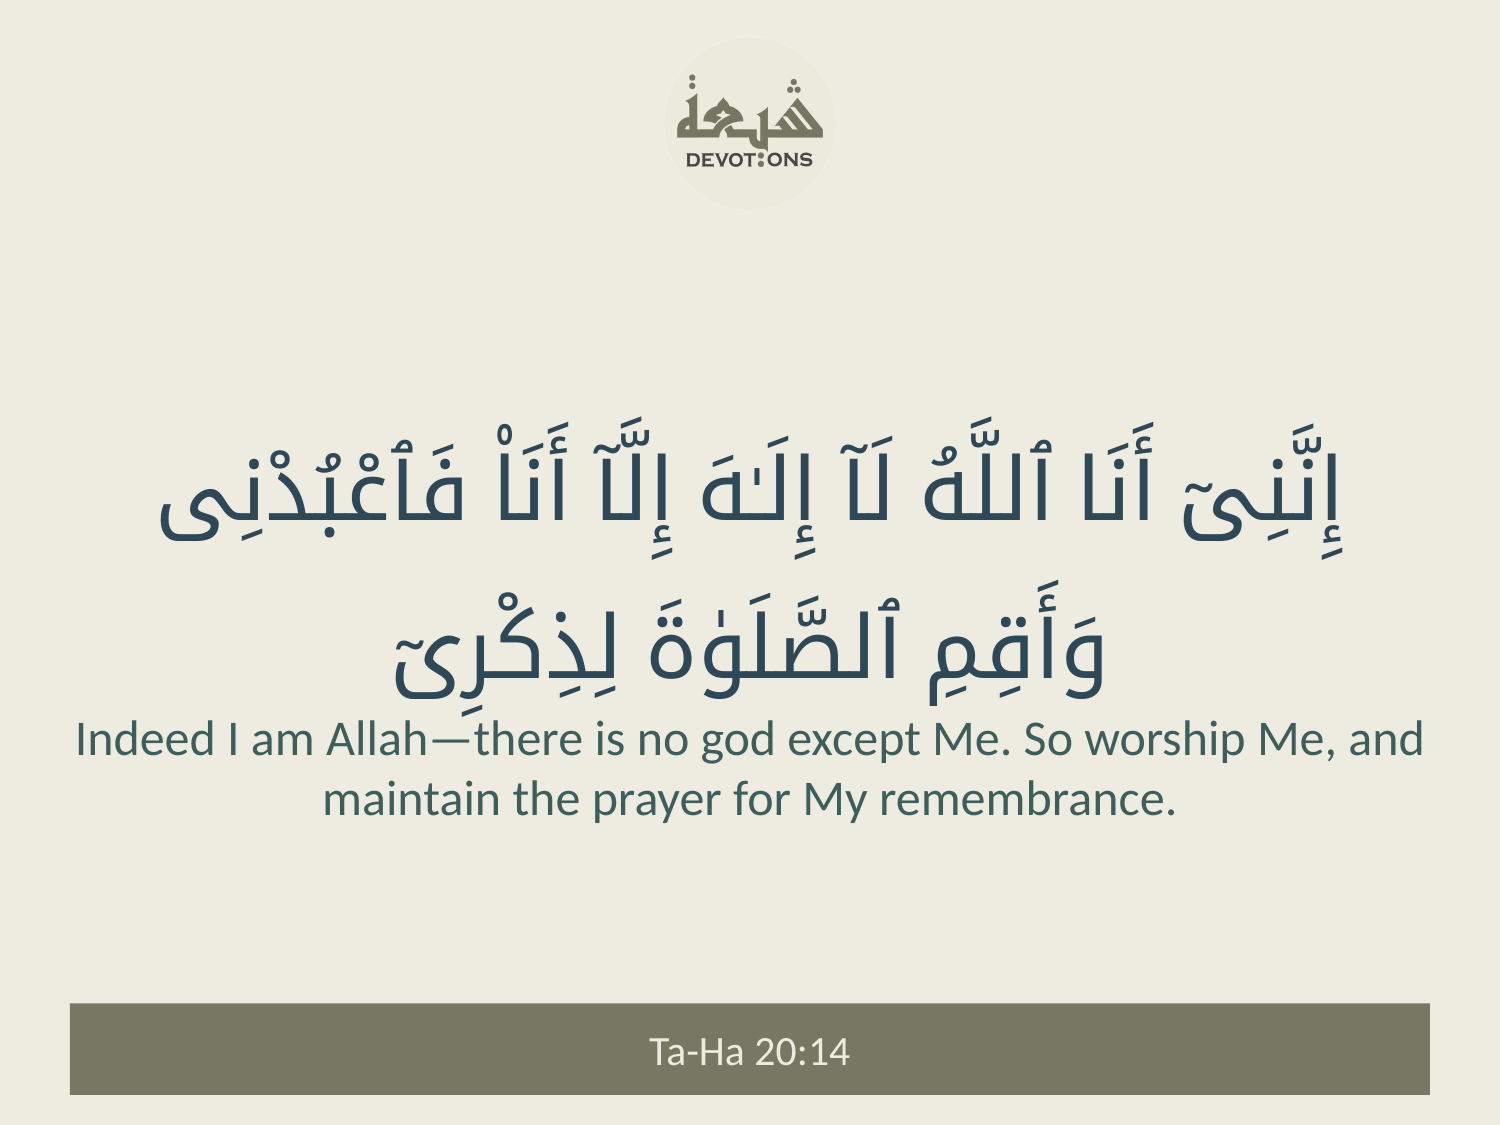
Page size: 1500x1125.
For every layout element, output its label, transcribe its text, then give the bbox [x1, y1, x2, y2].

list إِنَّنِىٓ أَنَا ٱللَّهُ لَآ إِلَـٰهَ إِلَّآ أَنَا۠ فَٱعْبُدْنِى وَأَقِمِ ٱلصَّلَوٰةَ لِذِكْرِىٓ Indeed I am Allah—there is no god except Me. So worship Me, and maintain the prayer for My remembrance. [69, 203, 1430, 1003]
picture [656, 29, 844, 203]
list Ta-Ha 20:14 [69, 1003, 1430, 1095]
